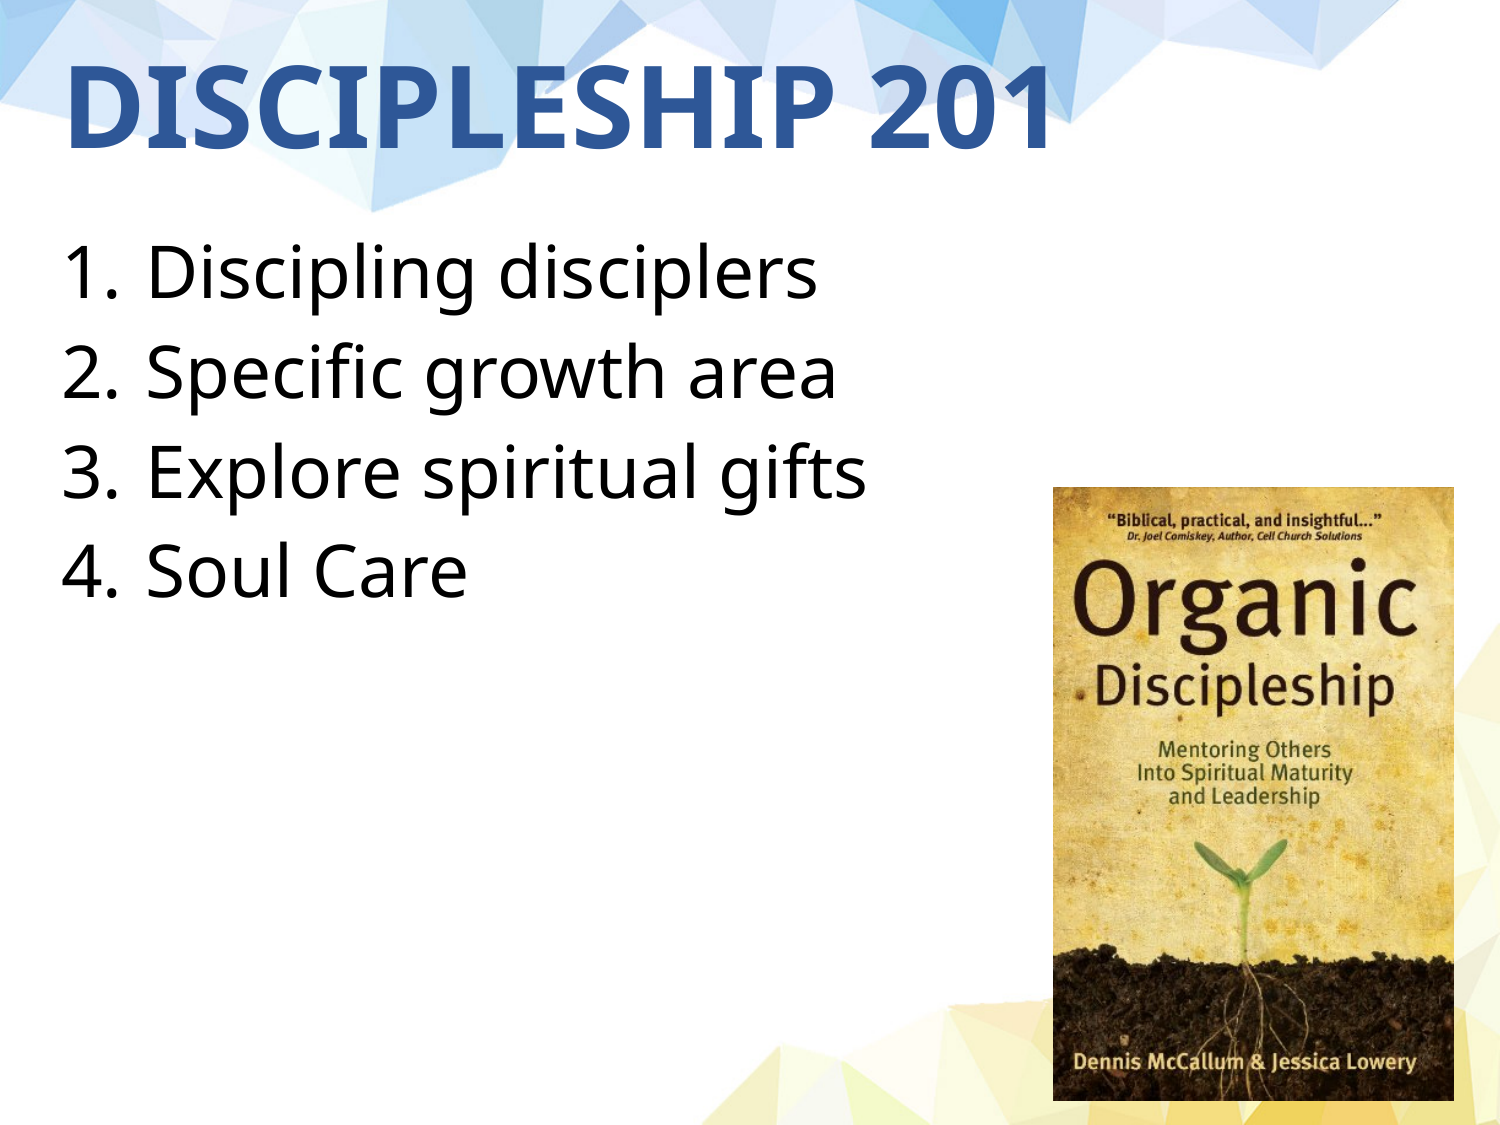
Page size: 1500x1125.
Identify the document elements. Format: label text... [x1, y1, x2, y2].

list Discipling disciplers Specific growth area Explore spiritual gifts Soul Care [46, 228, 1486, 1112]
picture [0, 0, 1500, 1125]
title DISCIPLESHIP 201 [46, 24, 1486, 198]
